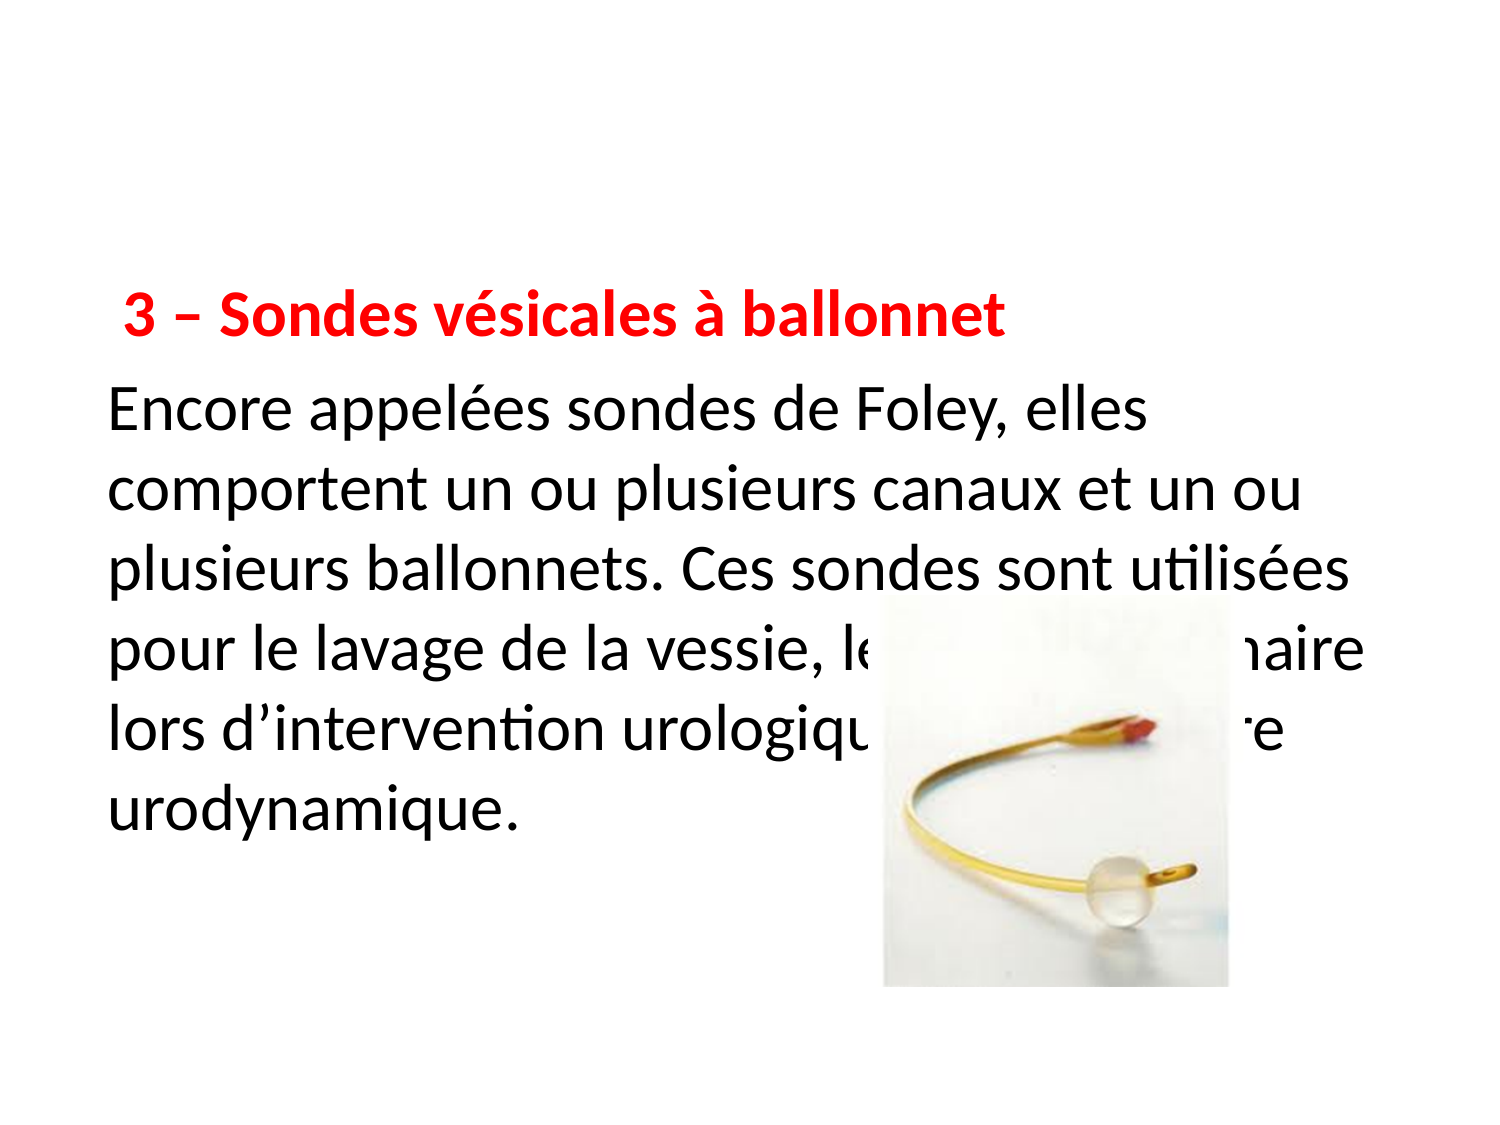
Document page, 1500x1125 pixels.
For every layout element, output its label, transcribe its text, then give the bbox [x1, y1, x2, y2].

picture [867, 595, 1245, 988]
list 3 – Sondes vésicales à ballonnet Encore appelées sondes de Foley, elles comportent un ou plusieurs canaux et un ou plusieurs ballonnets. Ces sondes sont utilisées pour le lavage de la vessie, le drainage urinaire lors d’intervention urologique et de mesure urodynamique. [75, 262, 1425, 1005]
